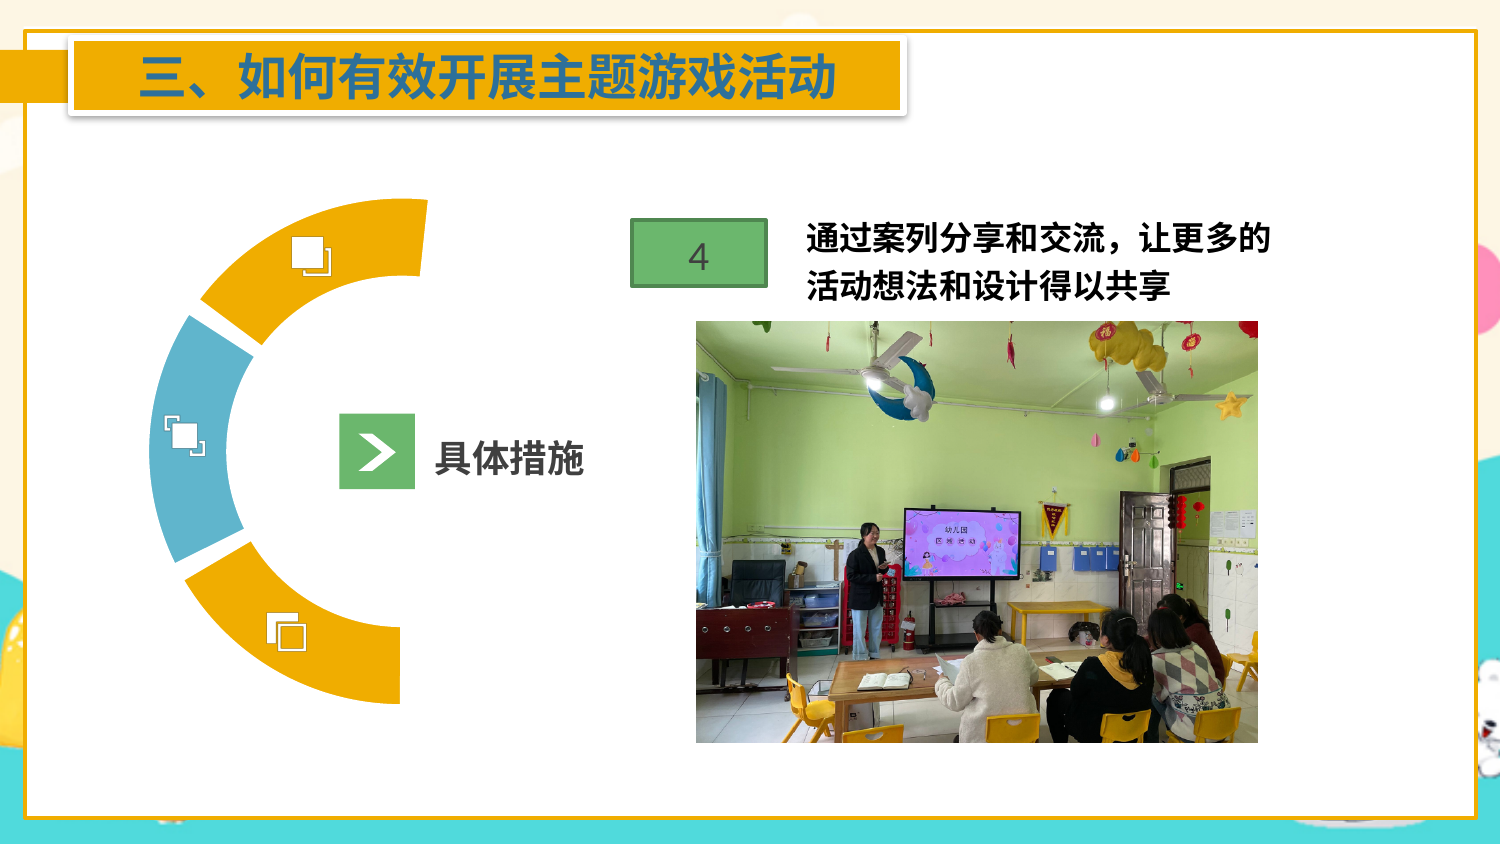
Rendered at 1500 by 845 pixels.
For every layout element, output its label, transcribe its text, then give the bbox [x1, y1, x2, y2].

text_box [631, 203, 1288, 312]
picture [0, 0, 1500, 844]
text_box 三、如何有效开展主题游戏活动 [68, 35, 907, 116]
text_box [147, 197, 656, 706]
picture [696, 321, 1259, 743]
